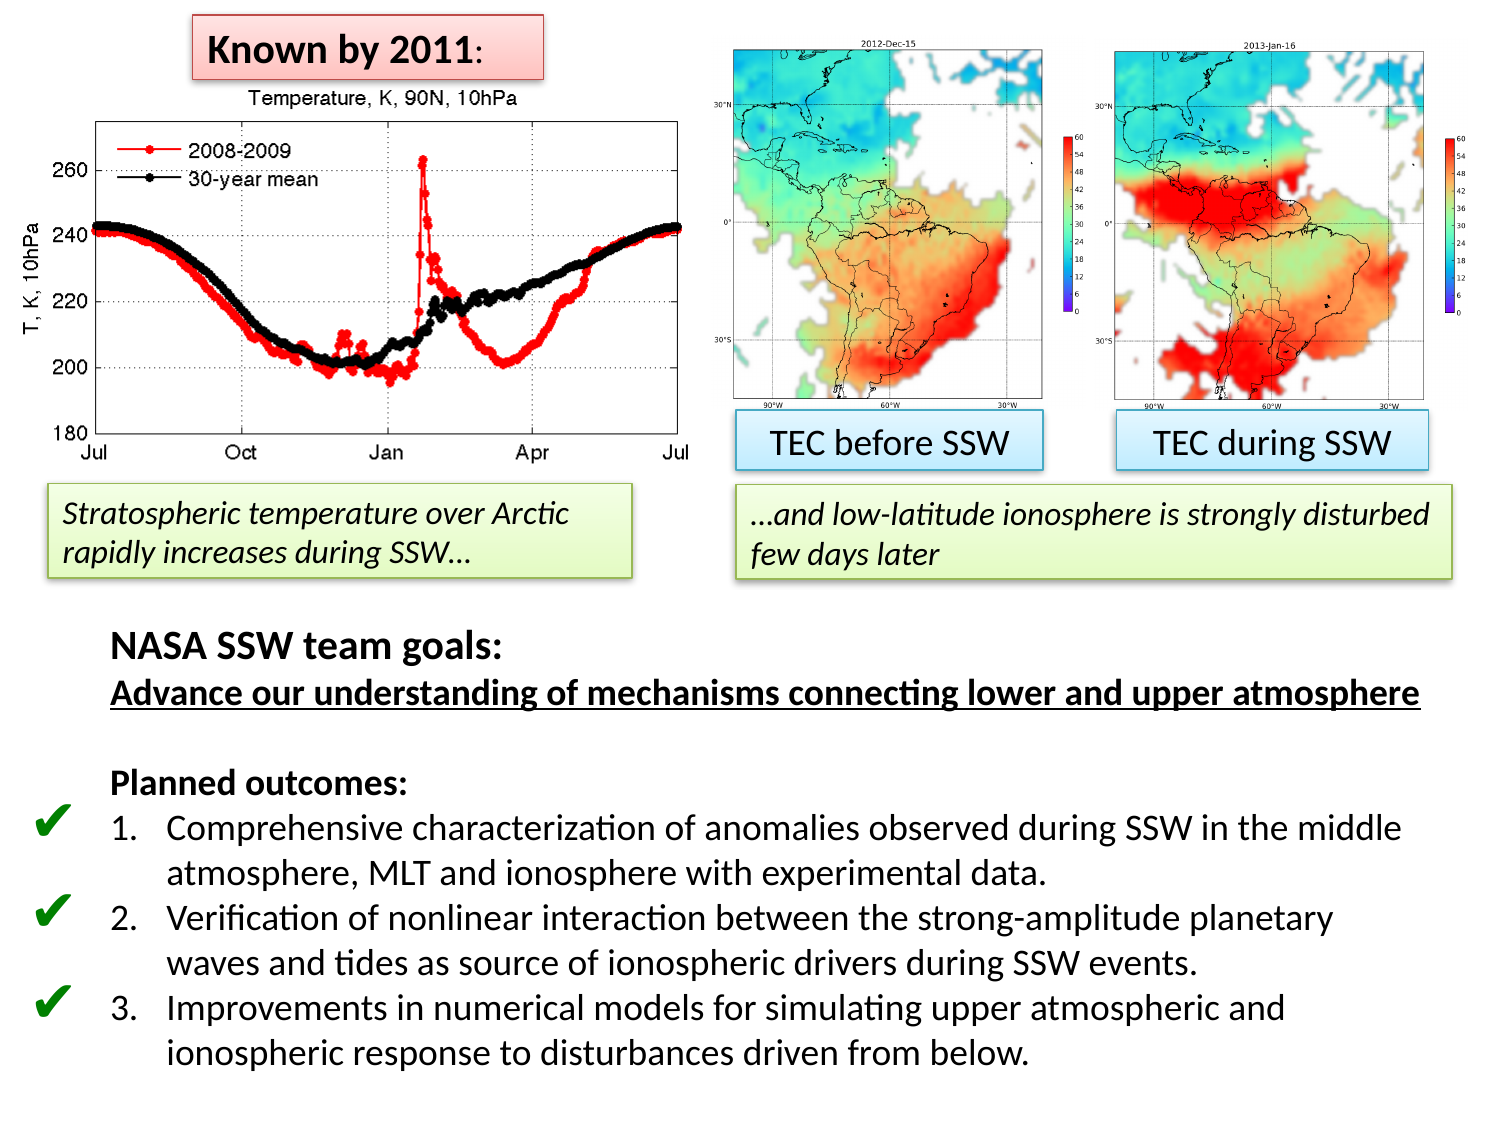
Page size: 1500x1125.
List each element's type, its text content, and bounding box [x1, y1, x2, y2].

text_box Known by 2011: [192, 14, 544, 80]
text_box …and low-latitude ionosphere is strongly disturbed few days later [735, 484, 1453, 580]
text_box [14, 775, 104, 1043]
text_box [710, 35, 1468, 472]
picture [14, 84, 701, 487]
text_box Stratospheric temperature over Arctic rapidly increases during SSW… [47, 495, 633, 579]
text_box NASA SSW team goals: Advance our understanding of mechanisms connecting lower and upper atmosphere Planned outcomes: Comprehensive characterization of anomalies observed during SSW in the middle atmosphere, MLT and ionosphere with experimental data. Verification of nonlinear interaction between the strong-amplitude planetary waves and tides as source of ionospheric drivers during SSW events. Improvements in numerical models for simulating upper atmospheric and ionospheric response to disturbances driven from below. [95, 610, 1441, 1081]
